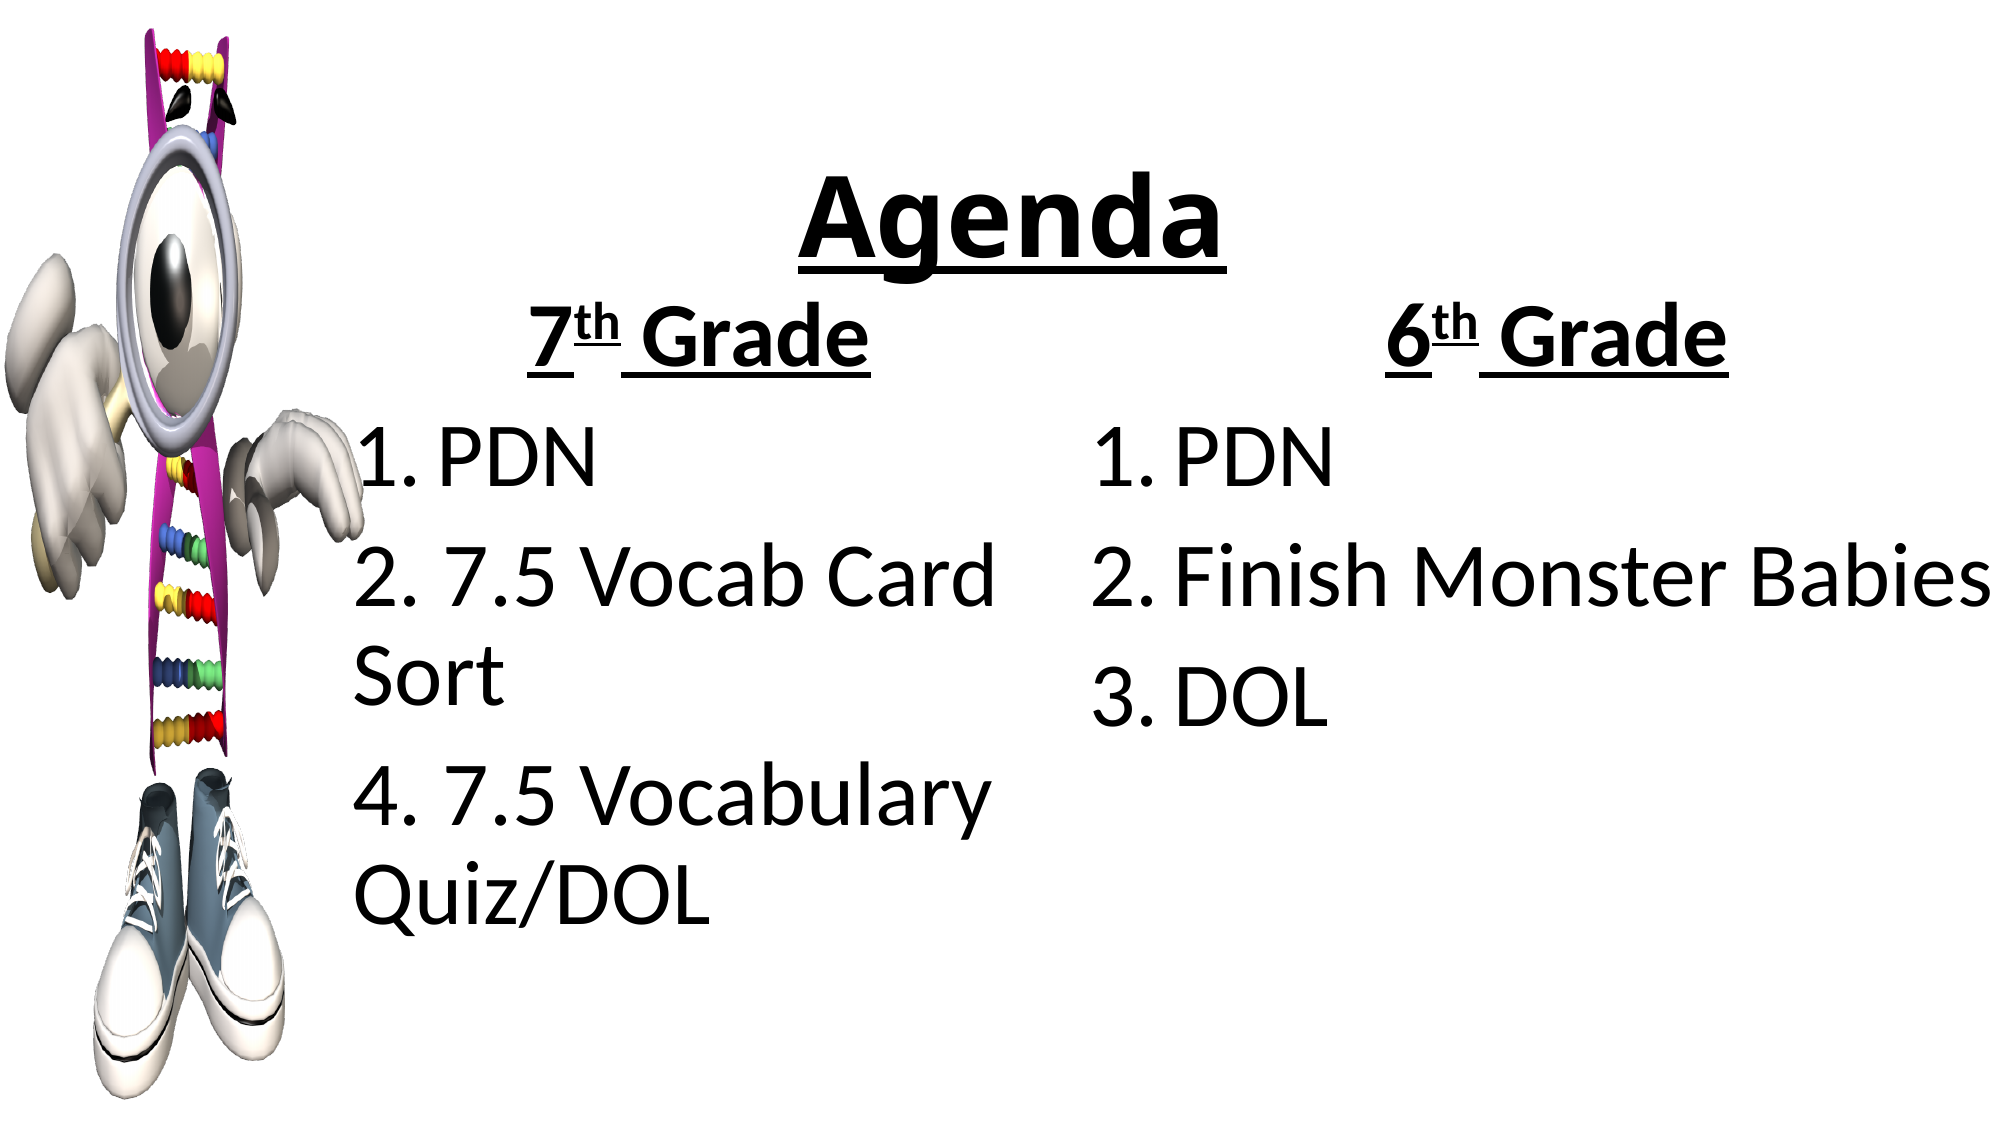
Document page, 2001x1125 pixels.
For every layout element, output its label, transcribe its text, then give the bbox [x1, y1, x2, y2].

title Agenda [414, 143, 1875, 299]
picture [0, 0, 414, 1125]
list 7th Grade PDN 2. 7.5 Vocab Card Sort 4. 7.5 Vocabulary Quiz/DOL [414, 279, 1062, 1125]
text_box 6th Grade PDN Finish Monster Babies DOL [1074, 279, 2000, 994]
